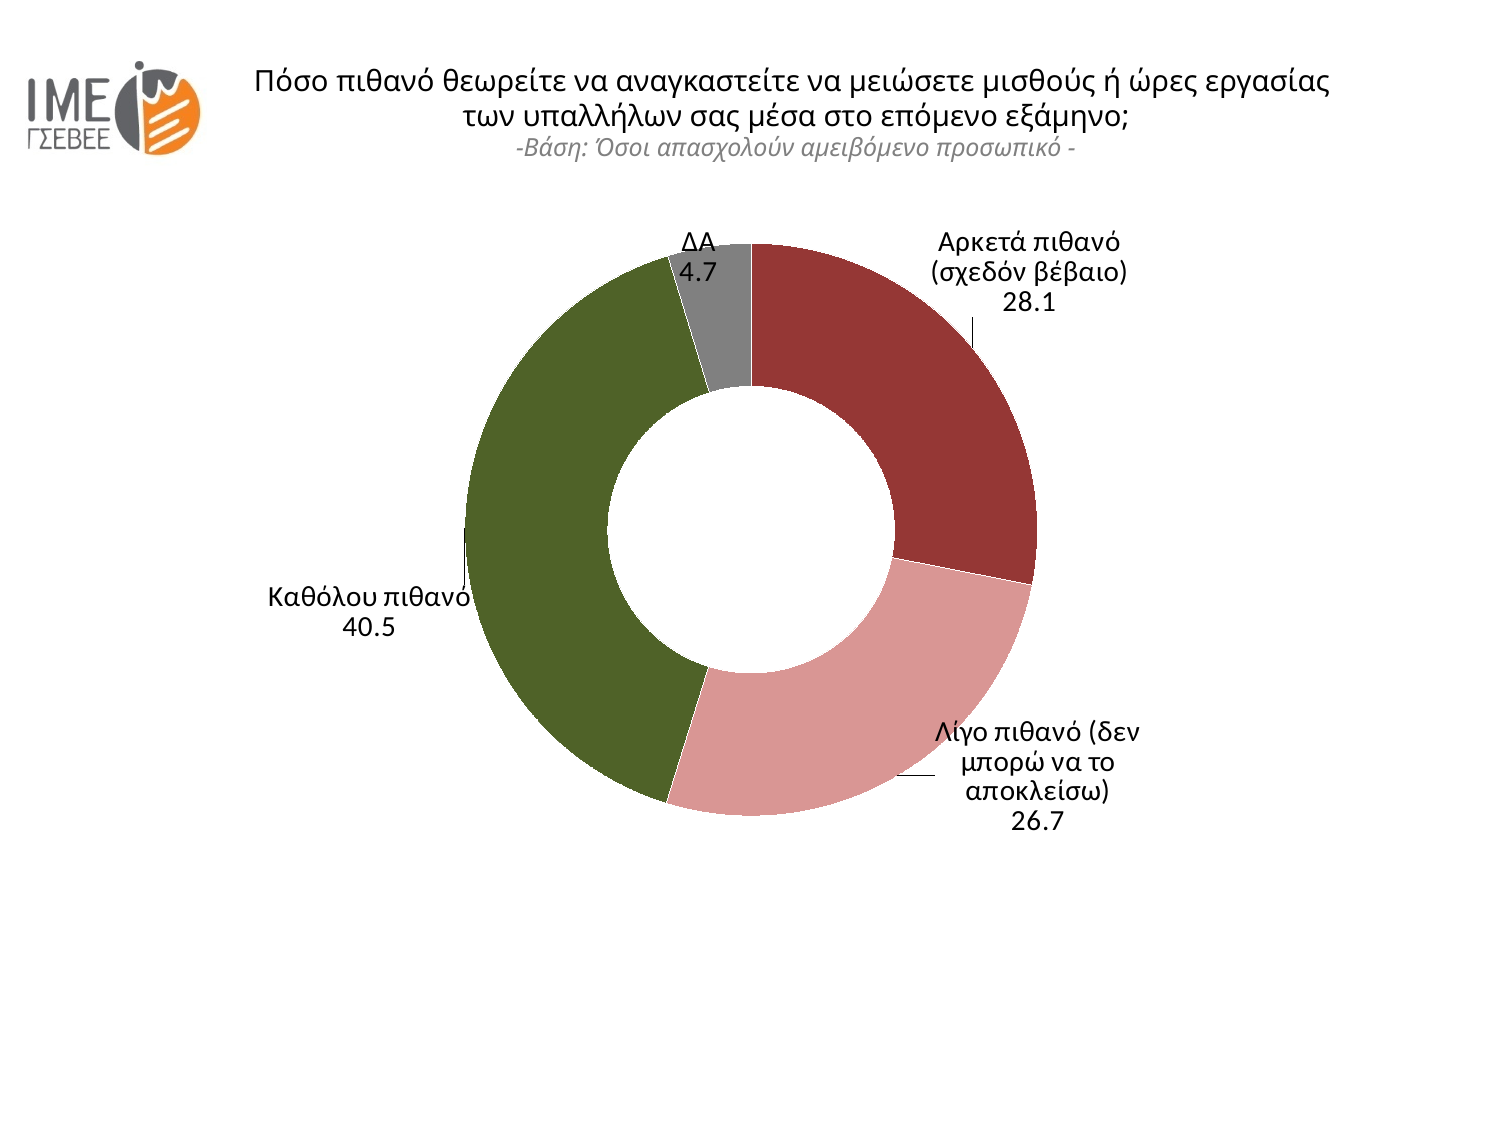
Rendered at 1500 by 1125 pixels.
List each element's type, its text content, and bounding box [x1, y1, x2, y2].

picture [17, 44, 207, 177]
chart [241, 229, 1243, 897]
title Πόσο πιθανό θεωρείτε να αναγκαστείτε να μειώσετε μισθούς ή ώρες εργασίας των υπαλλήλων σας μέσα στο επόμενο εξάμηνο; -Βάση: Όσοι απασχολούν αμειβόμενο προσωπικό - [187, 54, 1406, 103]
